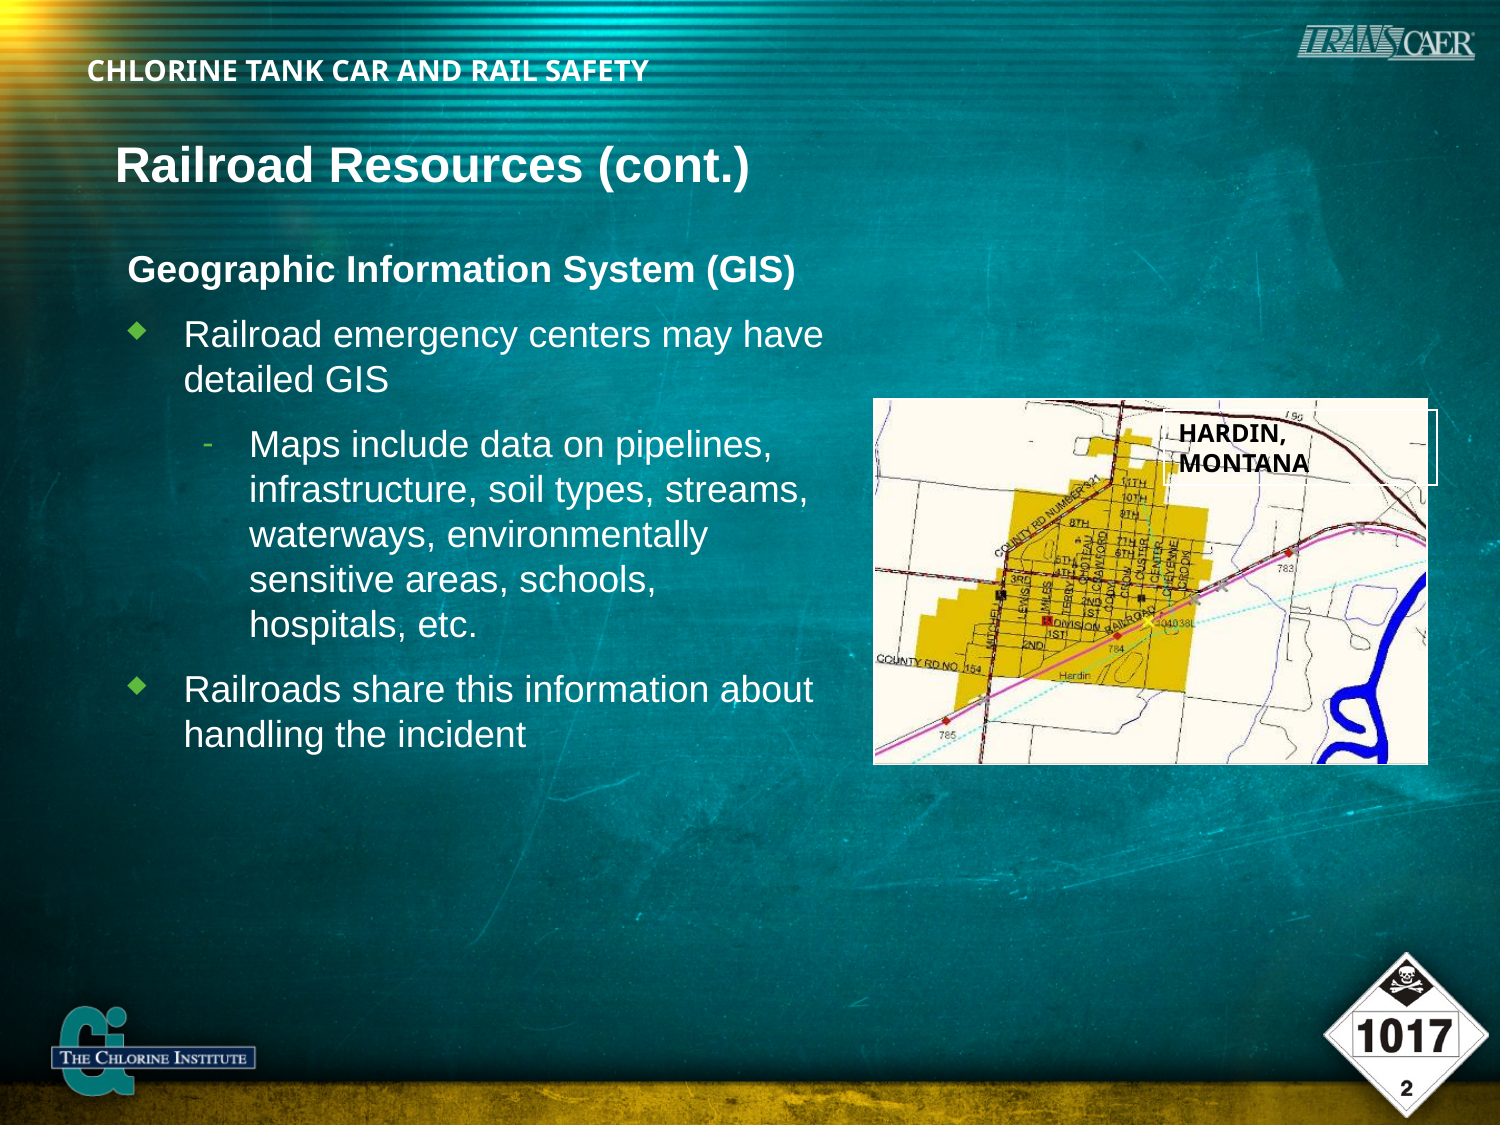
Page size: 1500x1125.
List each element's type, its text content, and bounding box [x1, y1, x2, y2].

text_box Railroad Resources (cont.) [99, 124, 1338, 200]
text_box Geographic Information System (GIS) Railroad emergency centers may have detailed GIS Maps include data on pipelines, infrastructure, soil types, streams, waterways, environmentally sensitive areas, schools, hospitals, etc. Railroads share this information about handling the incident [112, 237, 875, 950]
picture [0, 0, 1500, 1125]
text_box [874, 399, 1438, 764]
